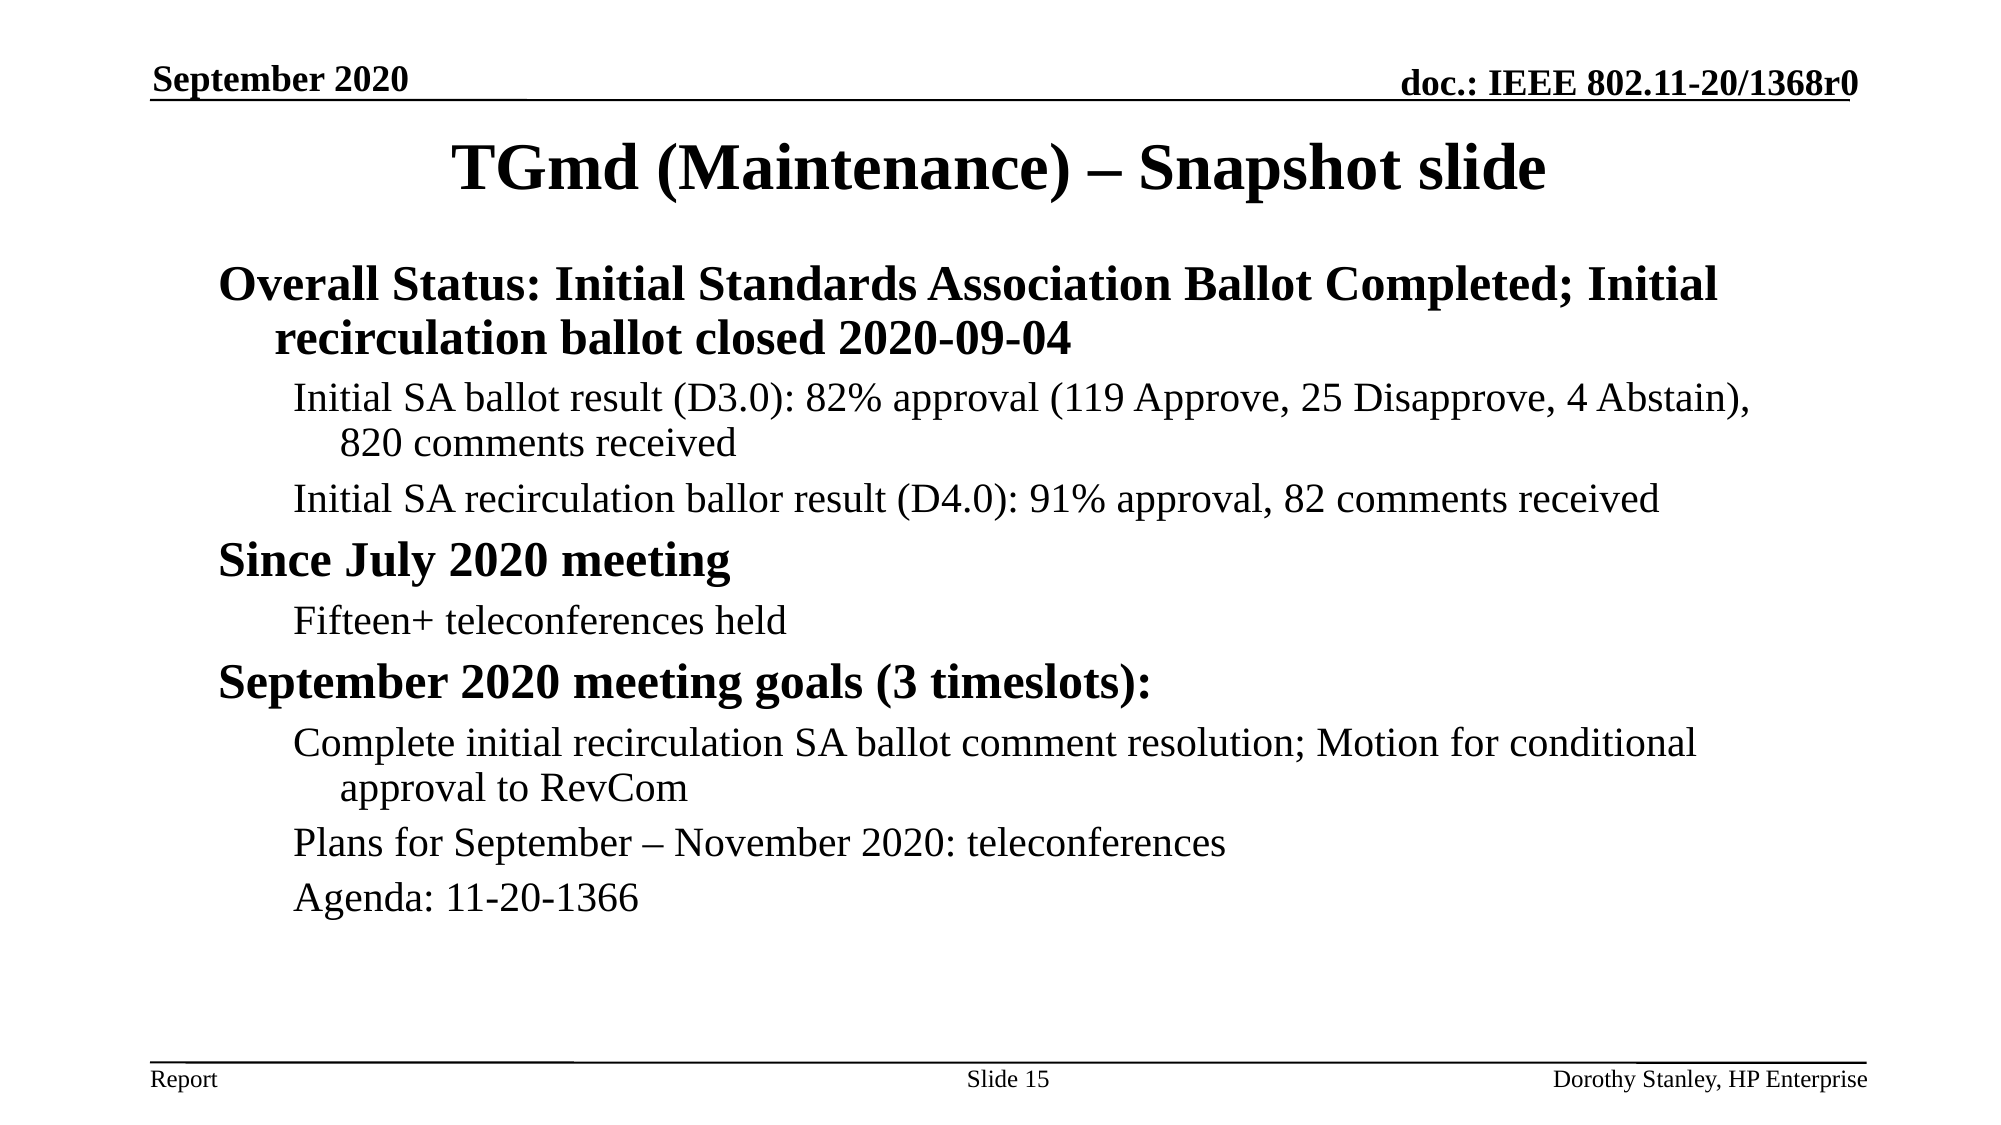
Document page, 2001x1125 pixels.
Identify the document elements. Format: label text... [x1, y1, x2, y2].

footer Dorothy Stanley, HP Enterprise [1171, 1061, 1869, 1093]
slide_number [152, 54, 563, 100]
list Overall Status: Initial Standards Association Ballot Completed; Initial recirculation ballot closed 2020-09-04 Initial SA ballot result (D3.0): 82% approval (119 Approve, 25 Disapprove, 4 Abstain), 820 comments received Initial SA recirculation ballor result (D4.0): 91% approval, 82 comments received Since July 2020 meeting Fifteen+ teleconferences held September 2020 meeting goals (3 timeslots): Complete initial recirculation SA ballot comment resolution; Motion for conditional approval to RevCom Plans for September – November 2020: teleconferences Agenda: 11-20-1366 [202, 249, 1776, 1001]
slide_number Slide 15 [950, 1061, 1067, 1123]
title TGmd (Maintenance) – Snapshot slide [362, 74, 1638, 249]
